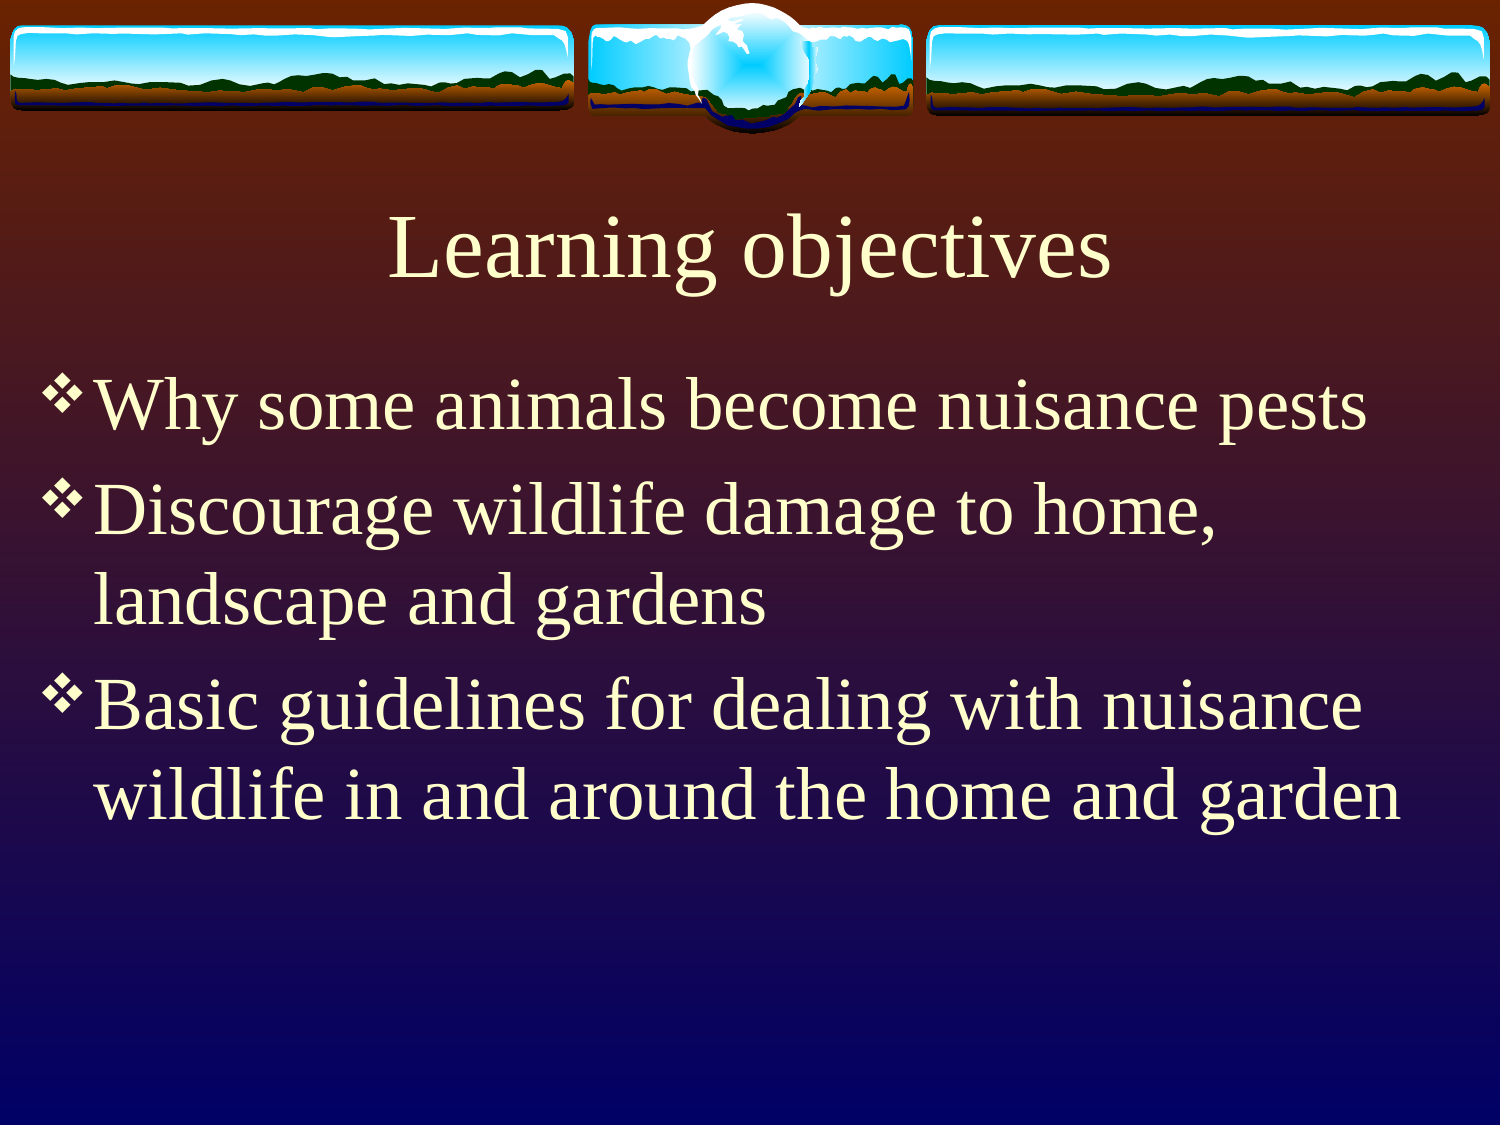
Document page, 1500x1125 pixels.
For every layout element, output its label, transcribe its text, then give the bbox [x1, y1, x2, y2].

list Why some animals become nuisance pests Discourage wildlife damage to home, landscape and gardens Basic guidelines for dealing with nuisance wildlife in and around the home and garden [22, 347, 1482, 1026]
title Learning objectives [22, 145, 1480, 336]
